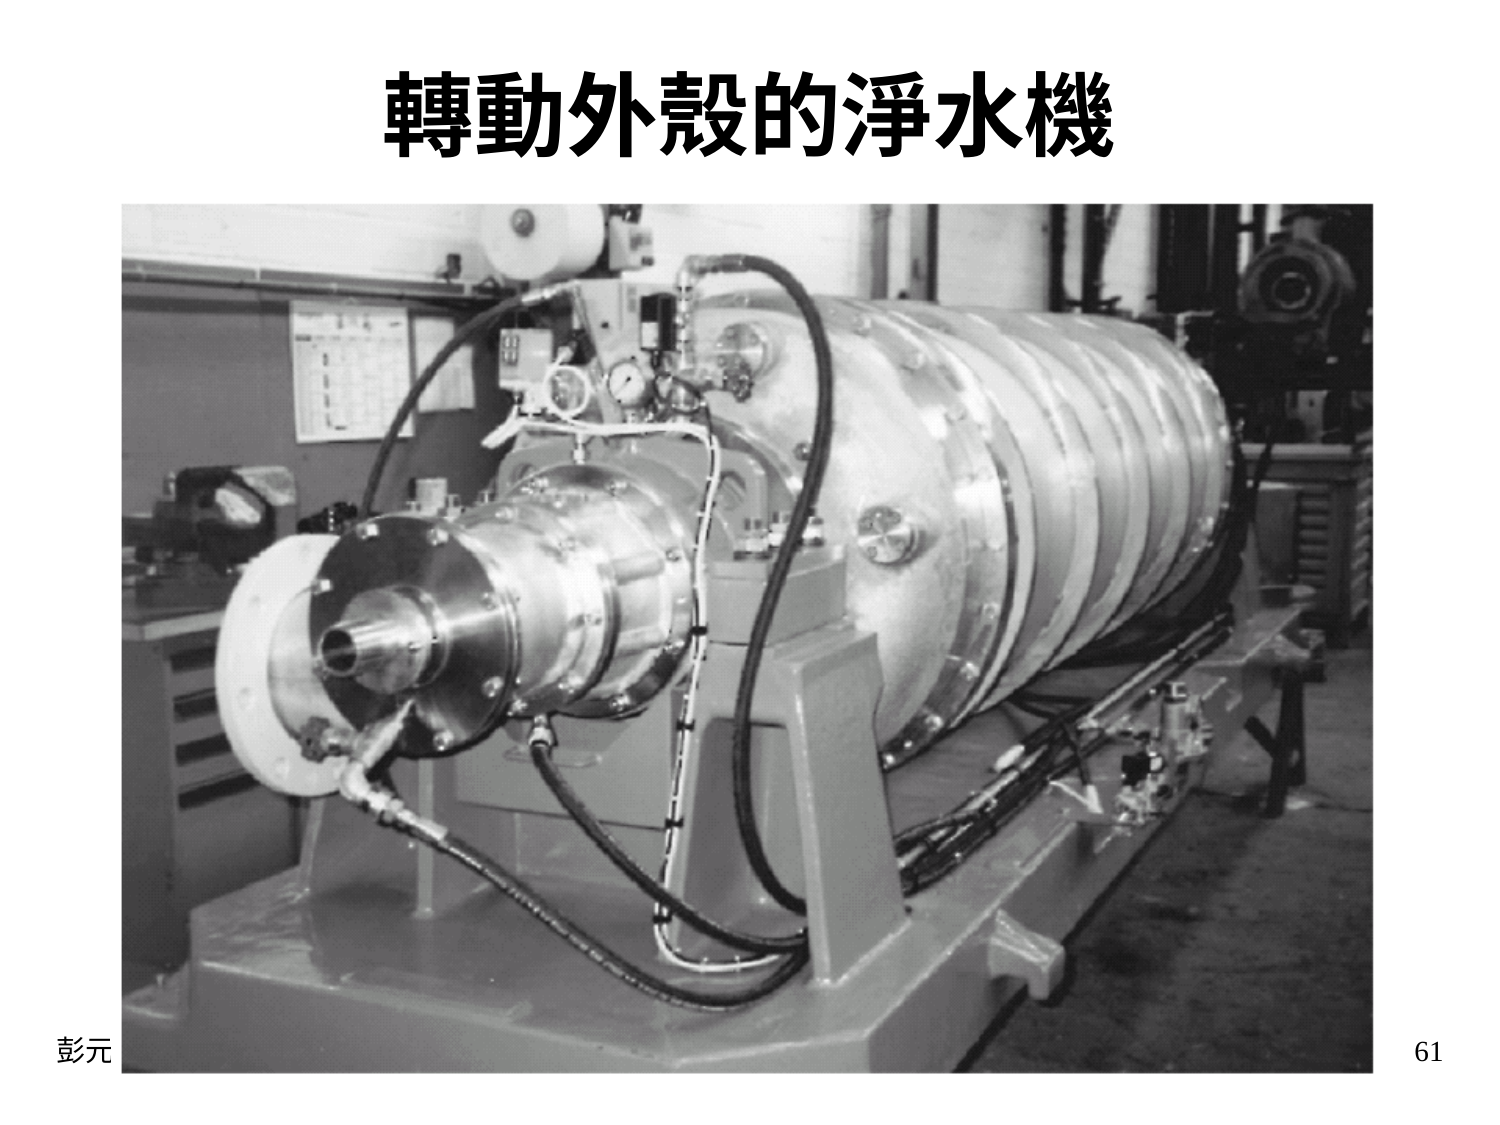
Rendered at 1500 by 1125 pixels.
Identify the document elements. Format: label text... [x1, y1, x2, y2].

picture [111, 187, 1389, 1080]
slide_number 61 [1146, 1024, 1460, 1101]
title 轉動外殼的淨水機 [112, 19, 1388, 186]
slide_number 彭元興 [40, 1024, 354, 1101]
